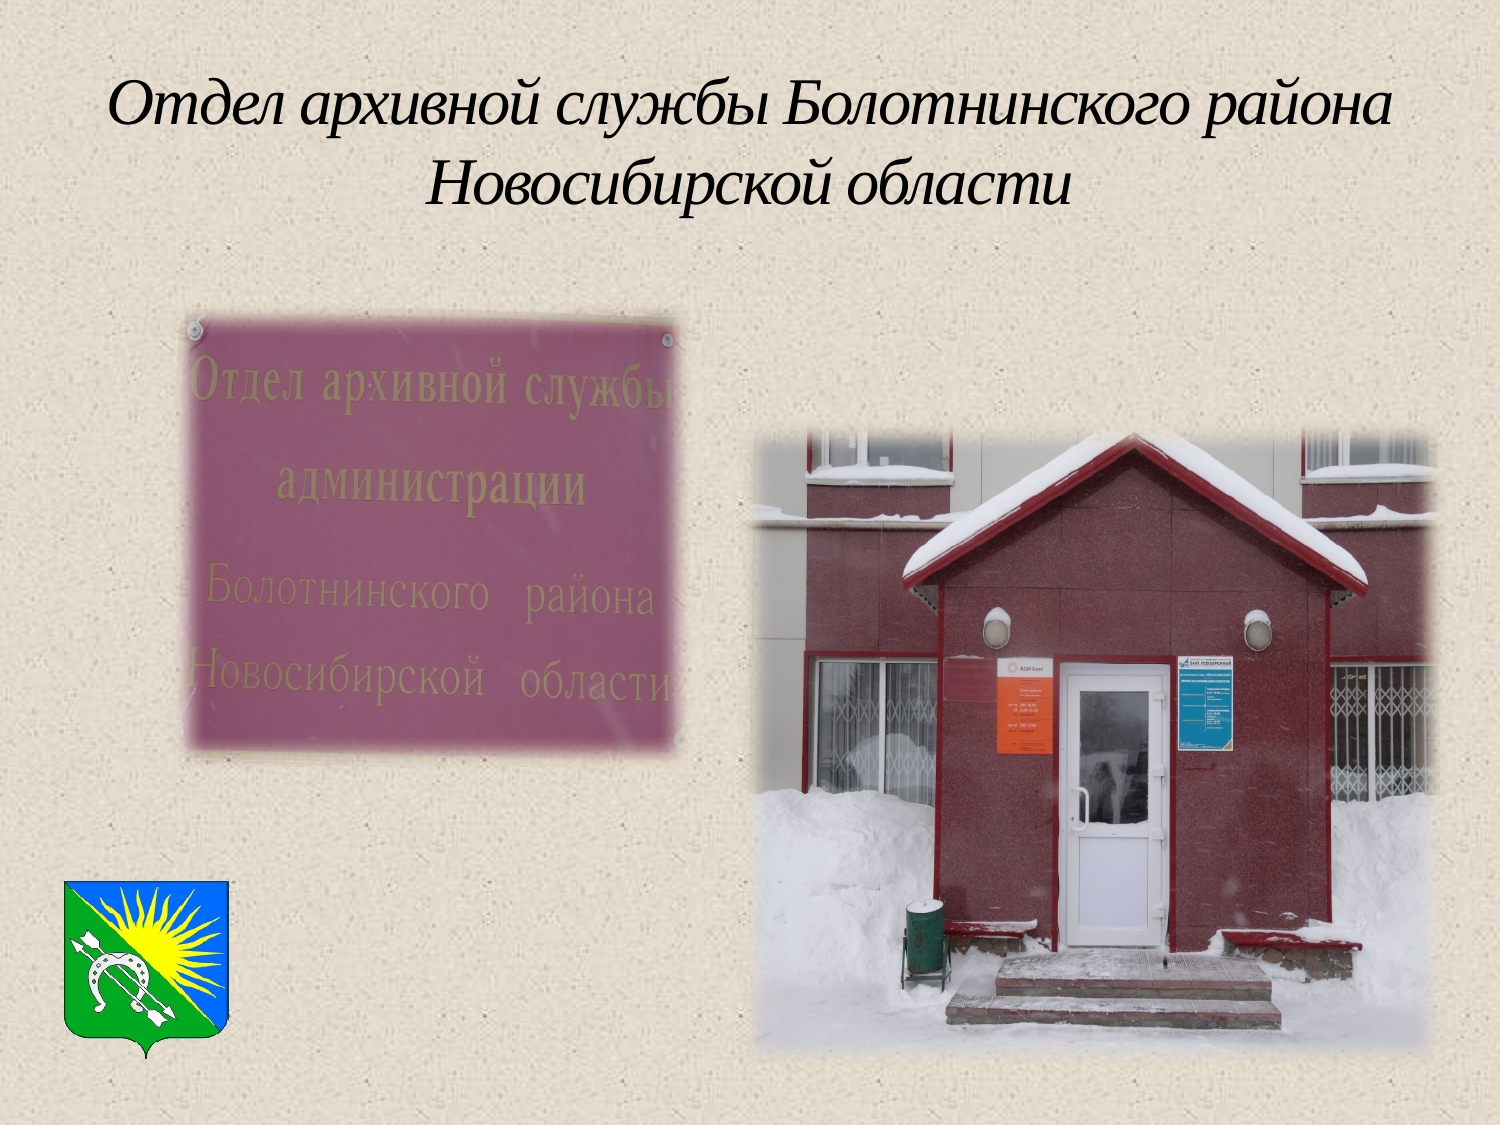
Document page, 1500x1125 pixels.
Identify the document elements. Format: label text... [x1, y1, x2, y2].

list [741, 423, 1446, 1070]
title Отдел архивной службы Болотнинского района Новосибирской области [74, 24, 1425, 225]
picture [0, 0, 1500, 1125]
